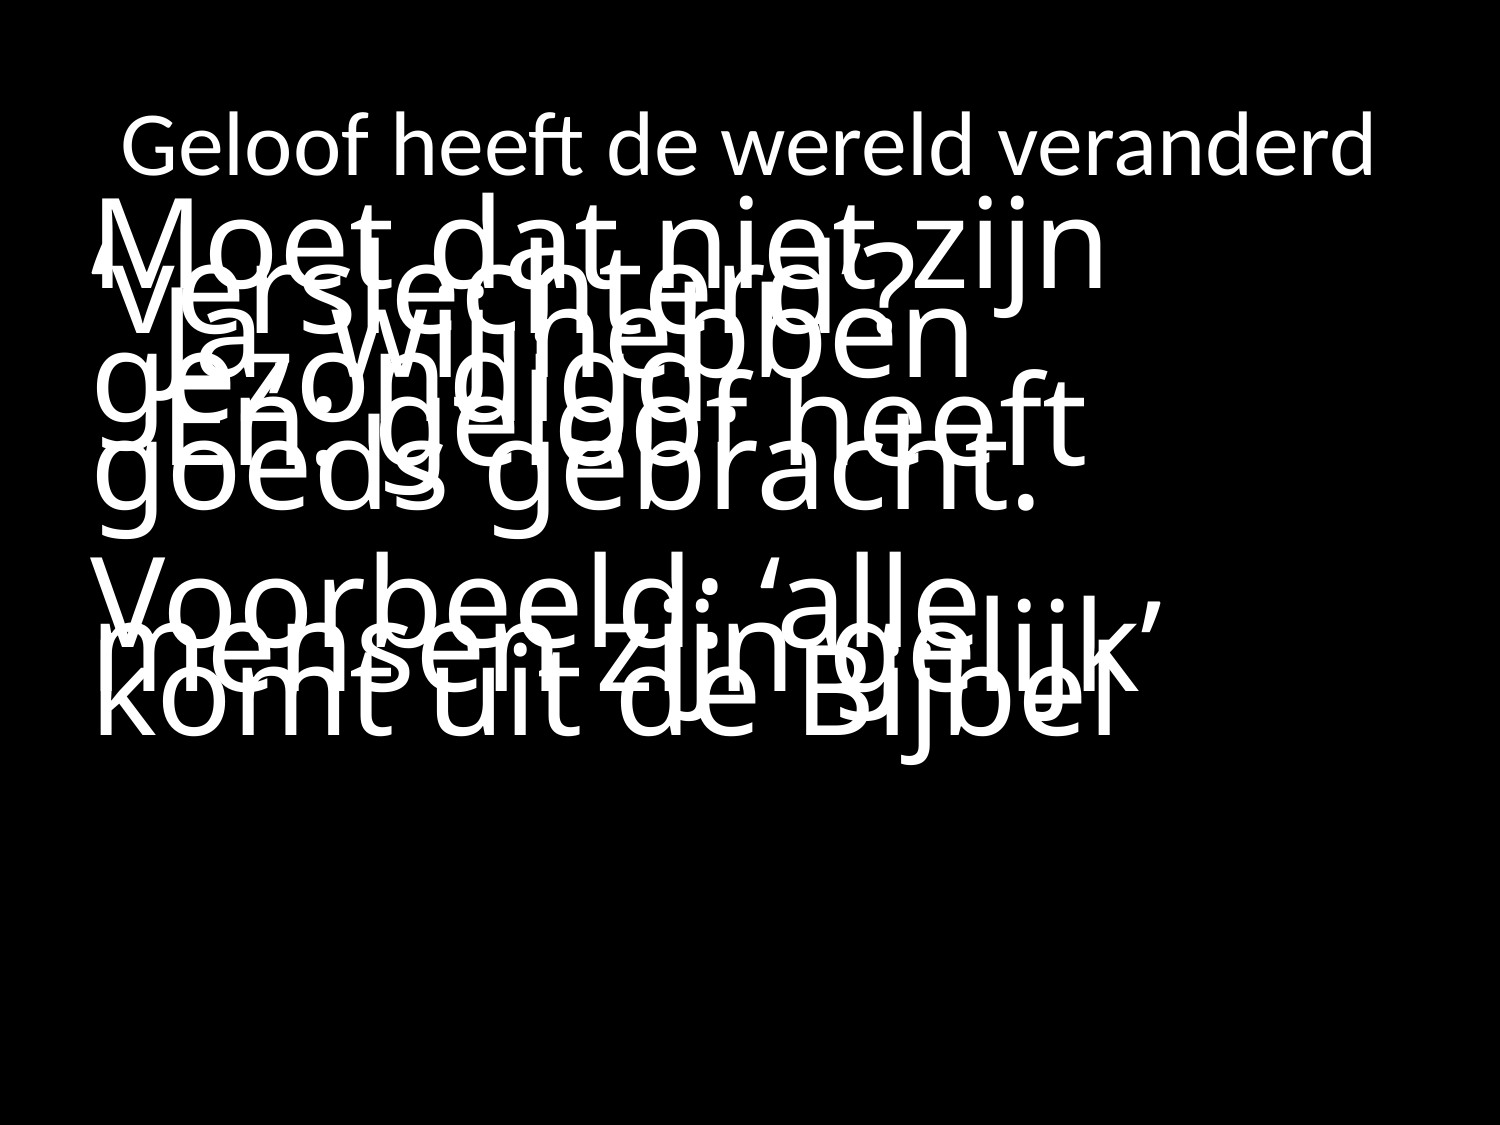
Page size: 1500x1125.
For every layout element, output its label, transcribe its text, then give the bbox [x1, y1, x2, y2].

list Moet dat niet zijn ‘verslechterd’? Ja, wij hebben gezondigd. En: geloof heeft goeds gebracht. Voorbeeld: ‘alle mensen zijn gelijk’ komt uit de Bijbel [75, 262, 1425, 1005]
title Geloof heeft de wereld veranderd [75, 45, 1425, 233]
